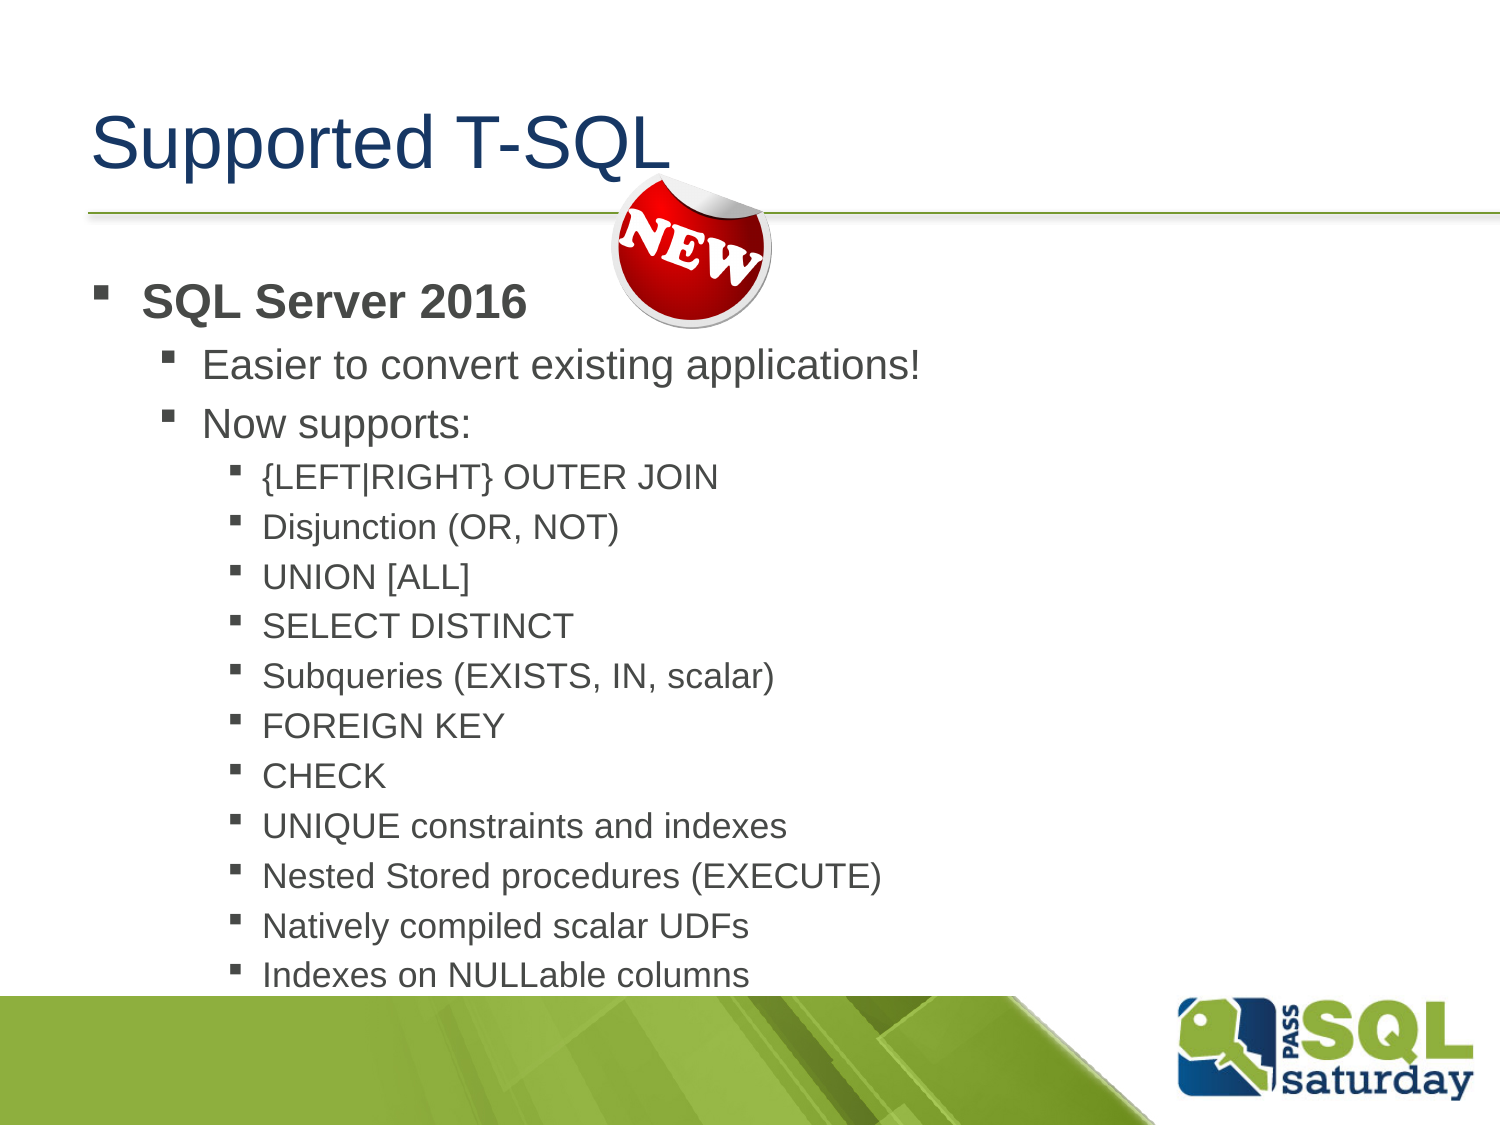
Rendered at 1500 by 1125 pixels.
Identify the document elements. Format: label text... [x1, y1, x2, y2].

picture [610, 166, 773, 329]
list SQL Server 2016 Easier to convert existing applications! Now supports: {LEFT|RIGHT} OUTER JOIN Disjunction (OR, NOT) UNION [ALL] SELECT DISTINCT Subqueries (EXISTS, IN, scalar) FOREIGN KEY CHECK UNIQUE constraints and indexes Nested Stored procedures (EXECUTE) Natively compiled scalar UDFs Indexes on NULLable columns [75, 262, 1425, 1005]
picture [0, 969, 1483, 1125]
title Supported T-SQL [75, 45, 1425, 233]
